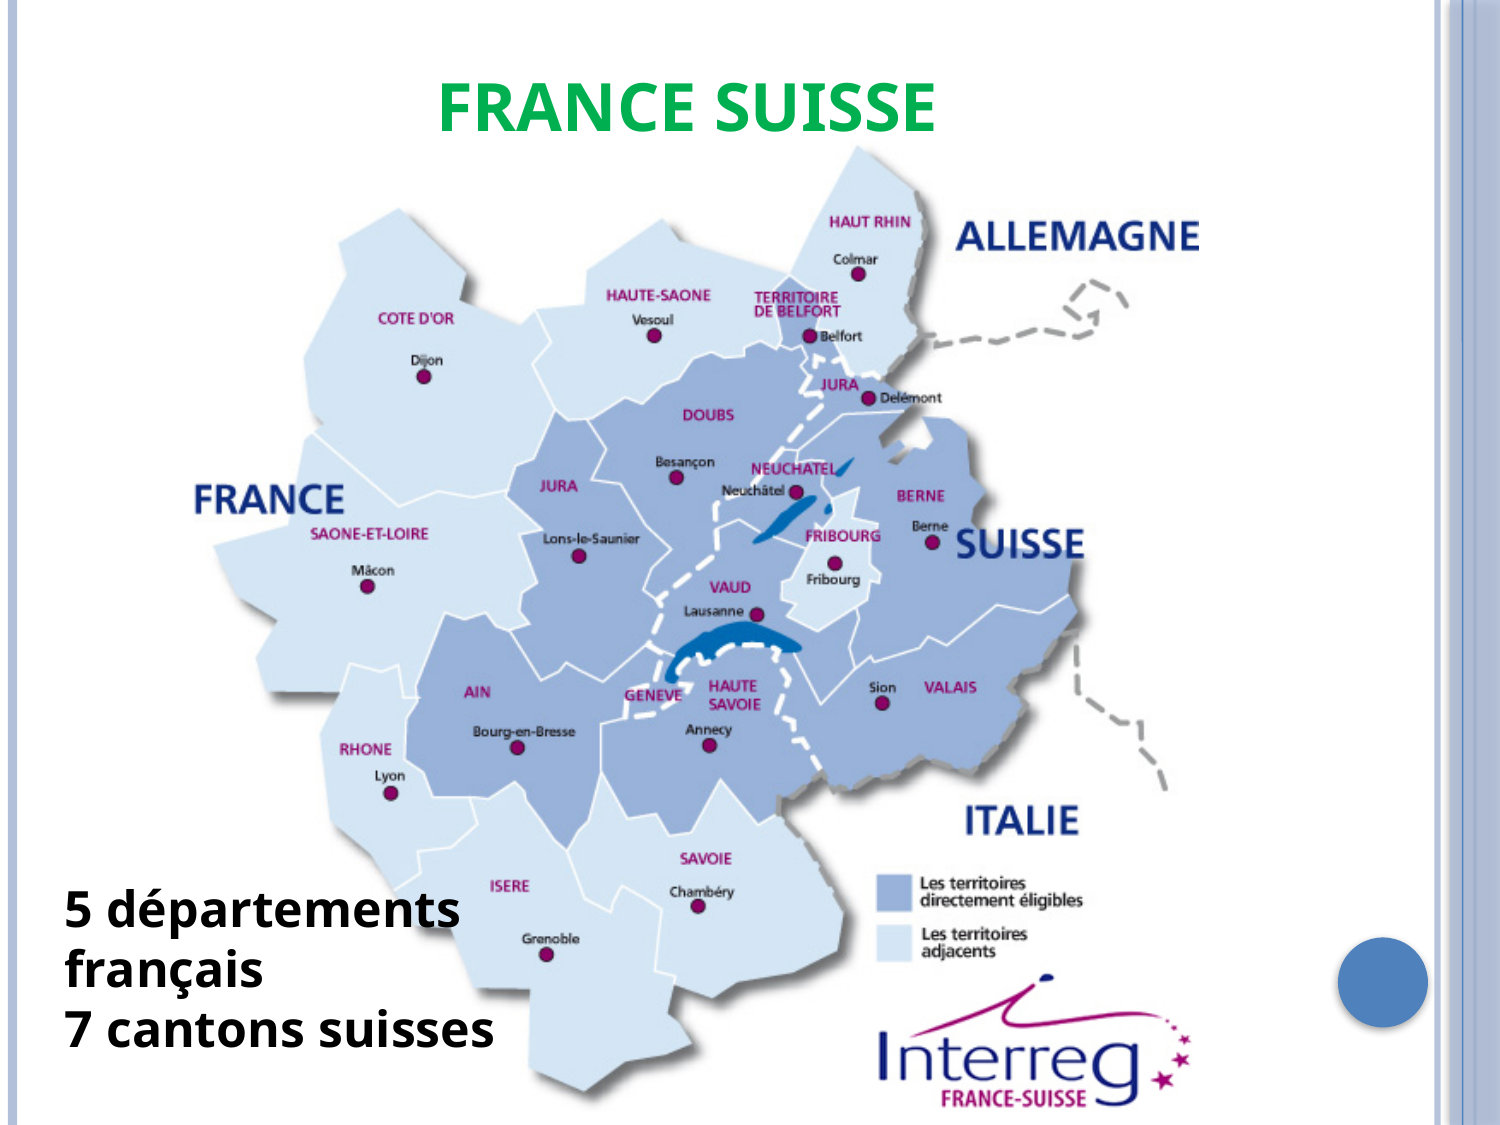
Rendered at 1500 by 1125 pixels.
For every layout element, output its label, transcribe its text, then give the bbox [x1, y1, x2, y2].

text_box 5 départements français 7 cantons suisses [50, 869, 187, 1065]
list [193, 139, 1200, 1119]
title France Suisse [75, 45, 1300, 233]
